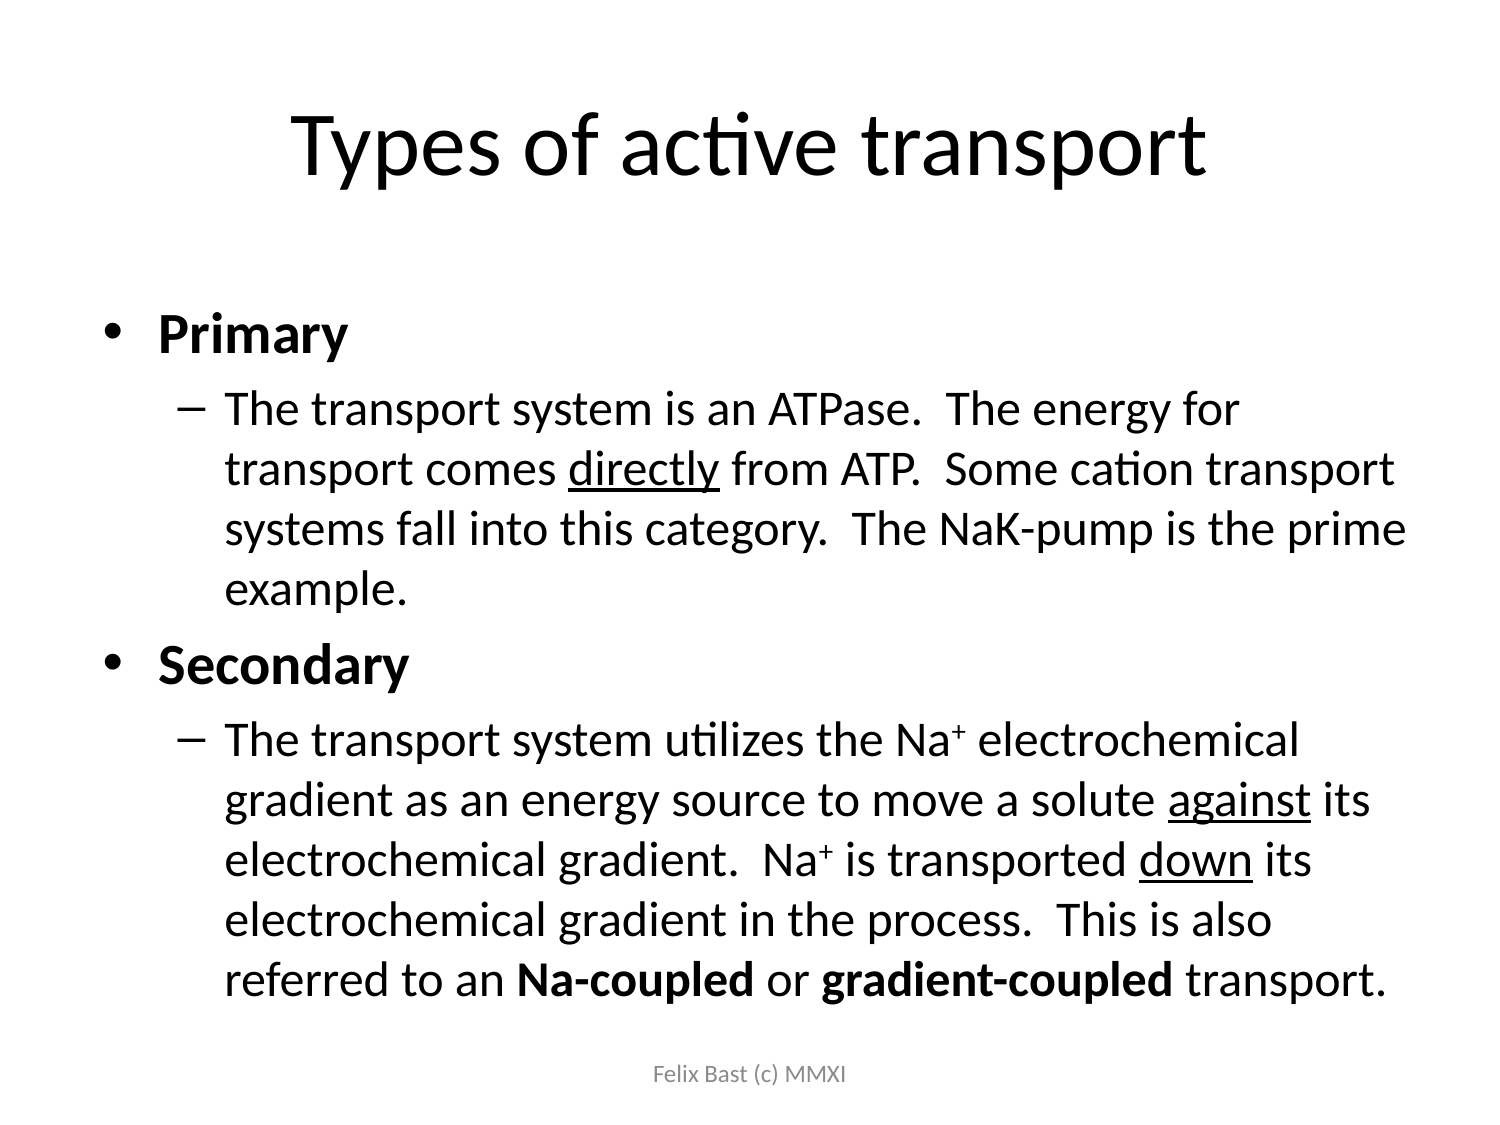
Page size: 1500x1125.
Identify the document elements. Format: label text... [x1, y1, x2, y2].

list Primary The transport system is an ATPase. The energy for transport comes directly from ATP. Some cation transport systems fall into this category. The NaK-pump is the prime example. Secondary The transport system utilizes the Na+ electrochemical gradient as an energy source to move a solute against its electrochemical gradient. Na+ is transported down its electrochemical gradient in the process. This is also referred to an Na-coupled or gradient-coupled transport. [87, 287, 1425, 1050]
footer Felix Bast (c) MMXI [512, 1042, 988, 1103]
title Types of active transport [75, 45, 1425, 233]
